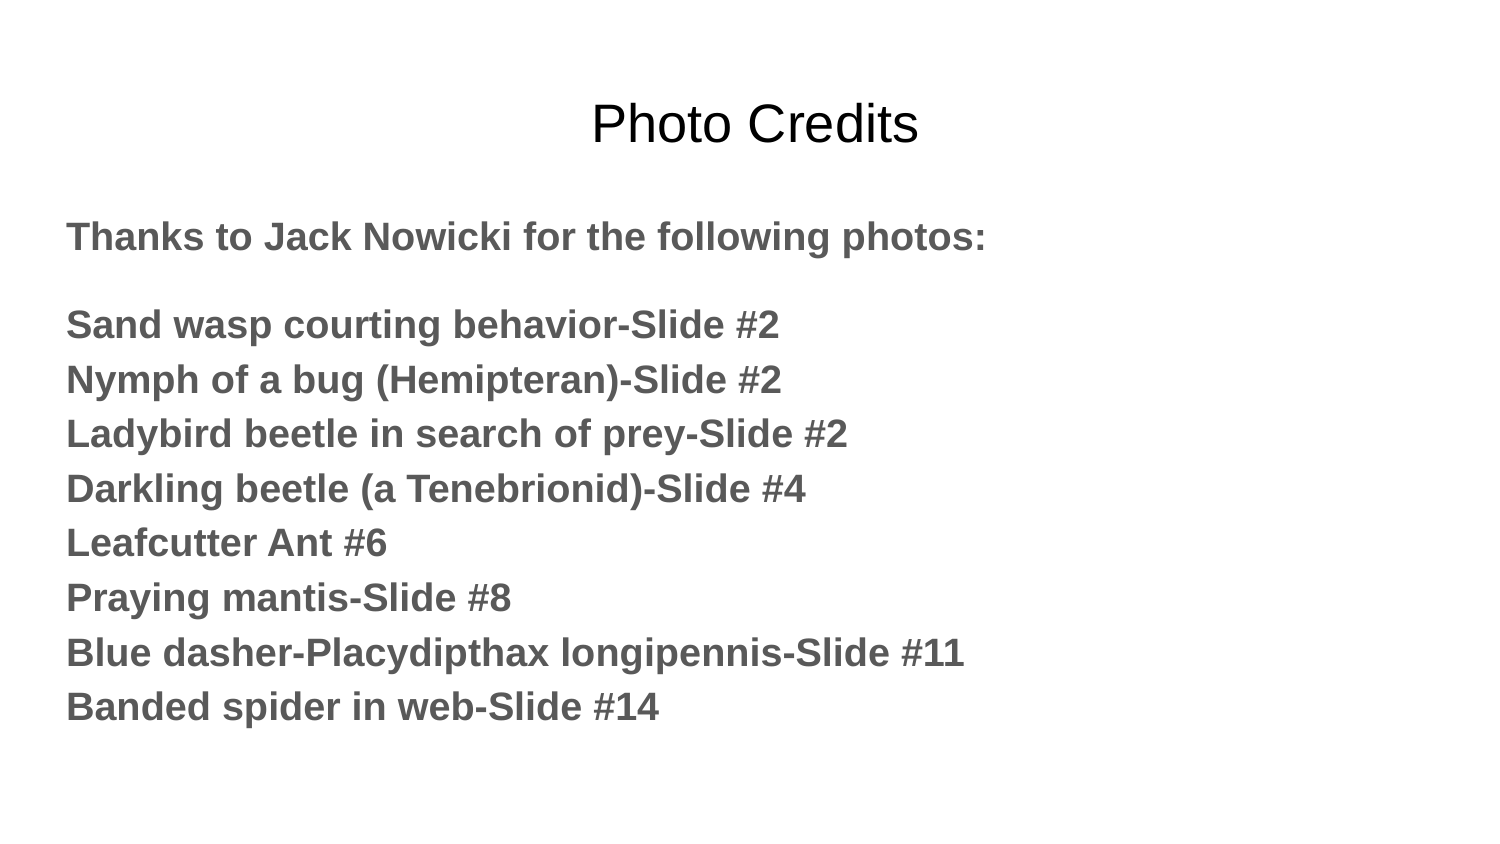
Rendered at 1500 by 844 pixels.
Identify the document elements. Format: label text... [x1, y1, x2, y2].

list Thanks to Jack Nowicki for the following photos: Sand wasp courting behavior-Slide #2 Nymph of a bug (Hemipteran)-Slide #2 Ladybird beetle in search of prey-Slide #2 Darkling beetle (a Tenebrionid)-Slide #4 Leafcutter Ant #6 Praying mantis-Slide #8 Blue dasher-Placydipthax longipennis-Slide #11 Banded spider in web-Slide #14 [51, 189, 1449, 757]
title Photo Credits [51, 72, 1449, 167]
